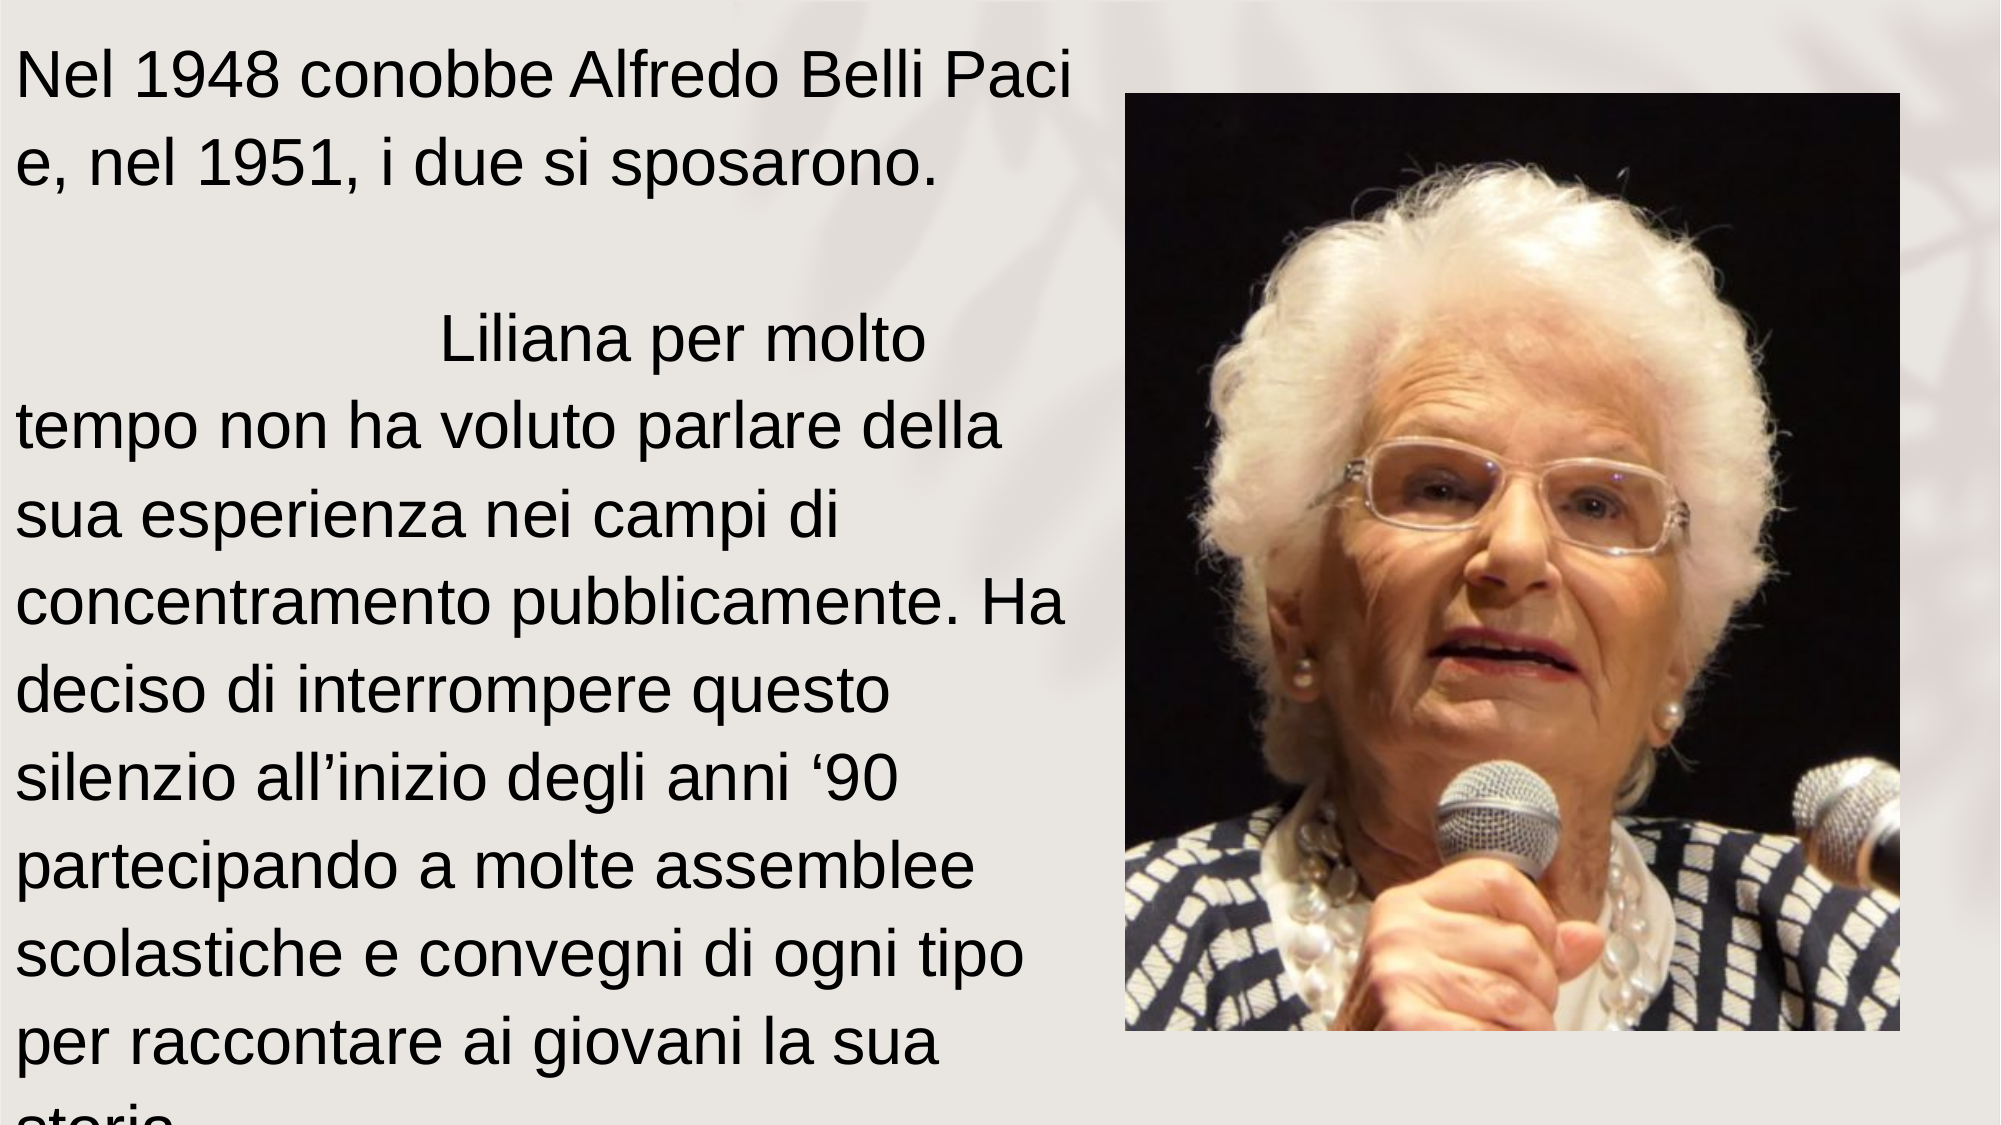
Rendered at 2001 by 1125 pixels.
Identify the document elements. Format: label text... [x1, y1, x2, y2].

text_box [732, 0, 2000, 1125]
text_box [0, 0, 732, 339]
picture [1124, 93, 1900, 1031]
text_box [0, 849, 732, 1125]
list Nel 1948 conobbe Alfredo Belli Paci e, nel 1951, i due si sposarono. Liliana per molto tempo non ha voluto parlare della sua esperienza nei campi di concentramento pubblicamente. Ha deciso di interrompere questo silenzio all’inizio degli anni ‘90 partecipando a molte assemblee scolastiche e convegni di ogni tipo per raccontare ai giovani la sua storia. [0, 339, 732, 849]
